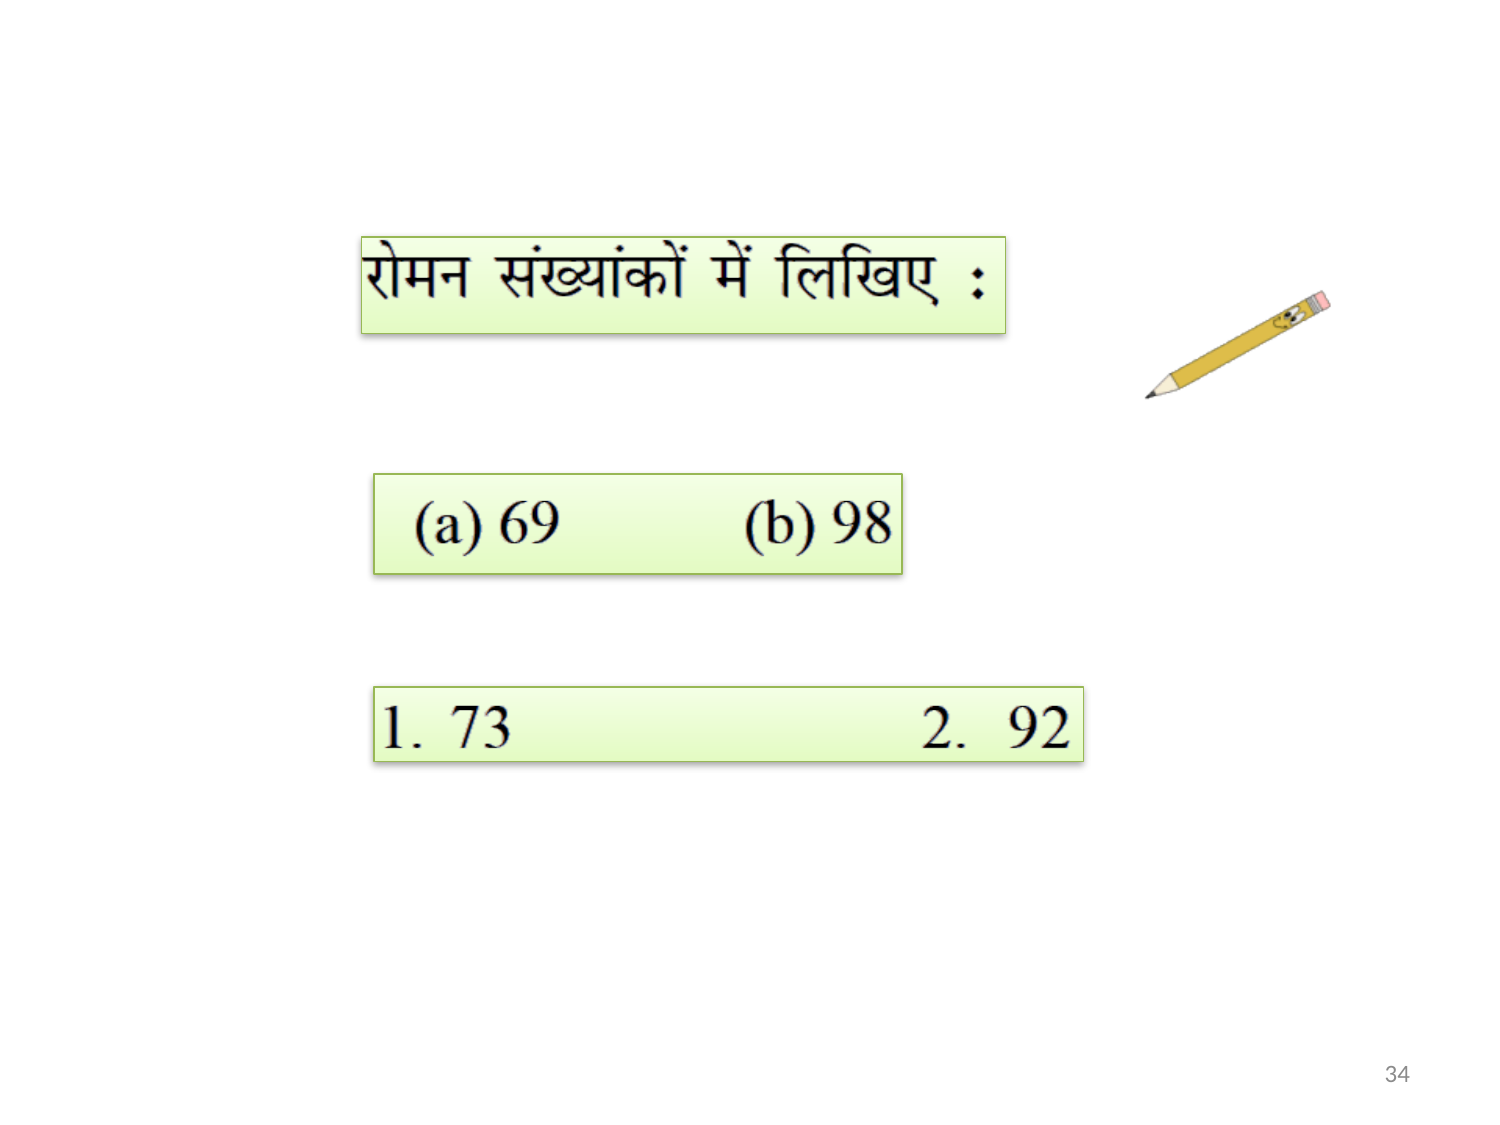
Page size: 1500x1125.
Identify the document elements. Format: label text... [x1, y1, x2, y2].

slide_number 34 [1074, 1042, 1425, 1103]
picture [1062, 237, 1451, 487]
picture [374, 687, 1083, 762]
picture [362, 237, 1005, 333]
picture [374, 474, 902, 574]
